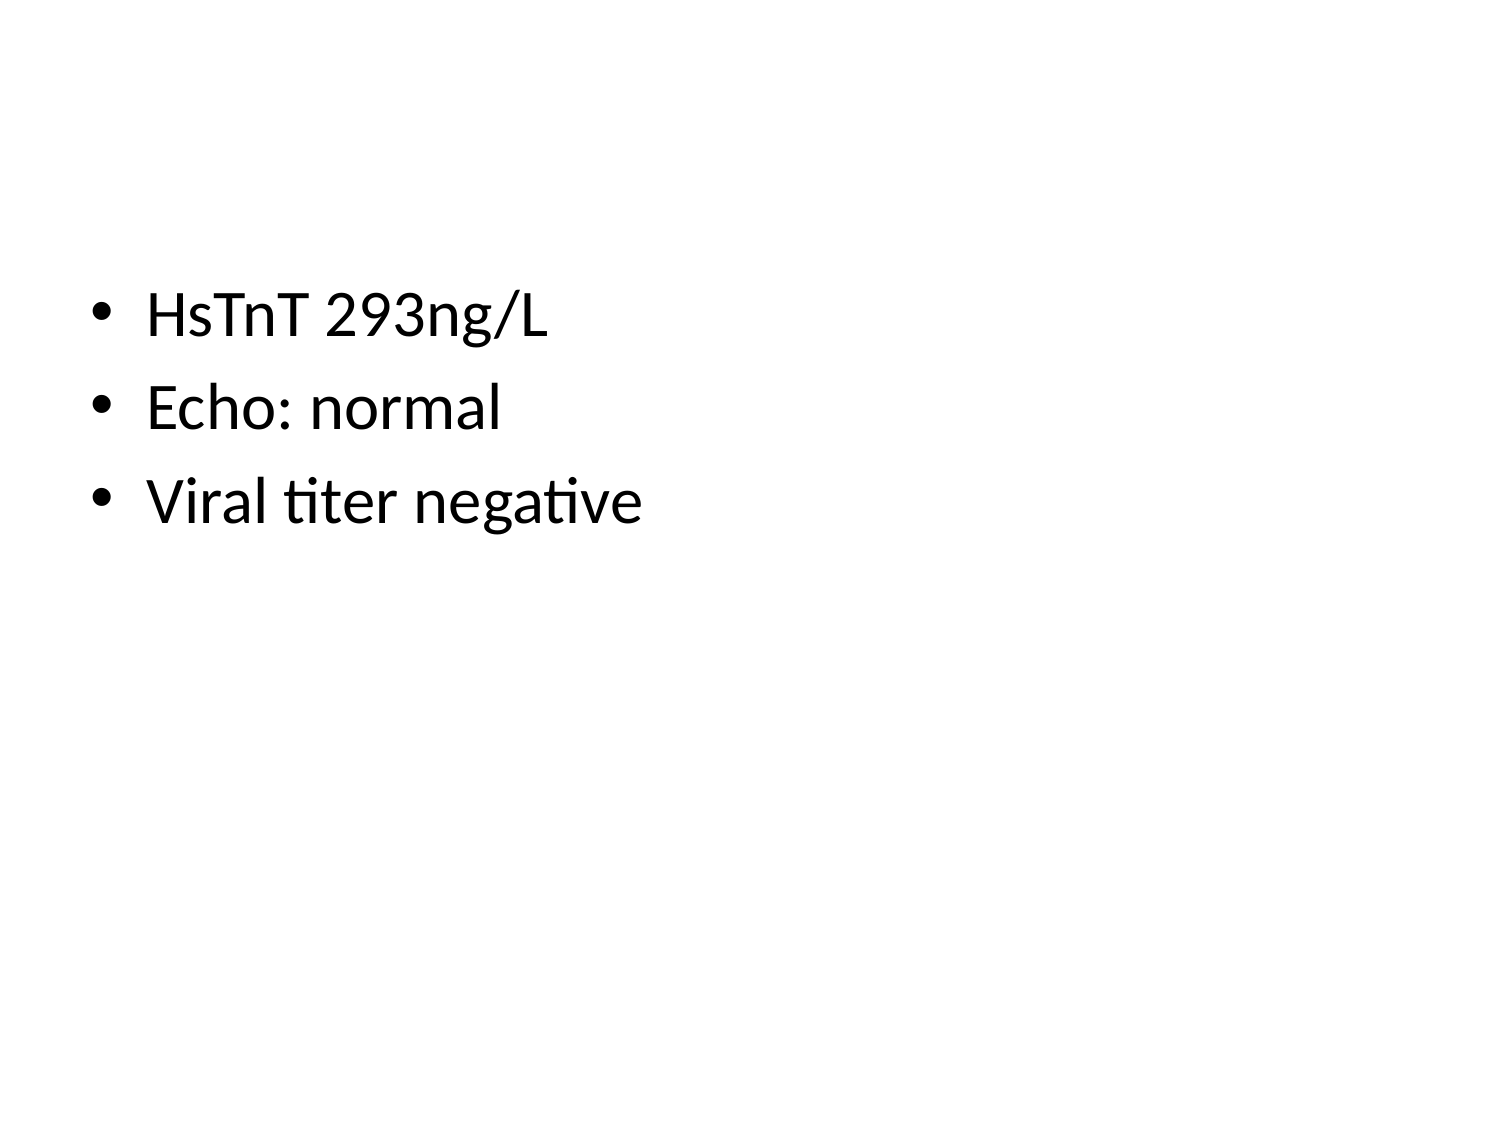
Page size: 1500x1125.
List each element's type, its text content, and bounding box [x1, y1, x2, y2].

list HsTnT 293ng/L Echo: normal Viral titer negative [75, 262, 1425, 1005]
